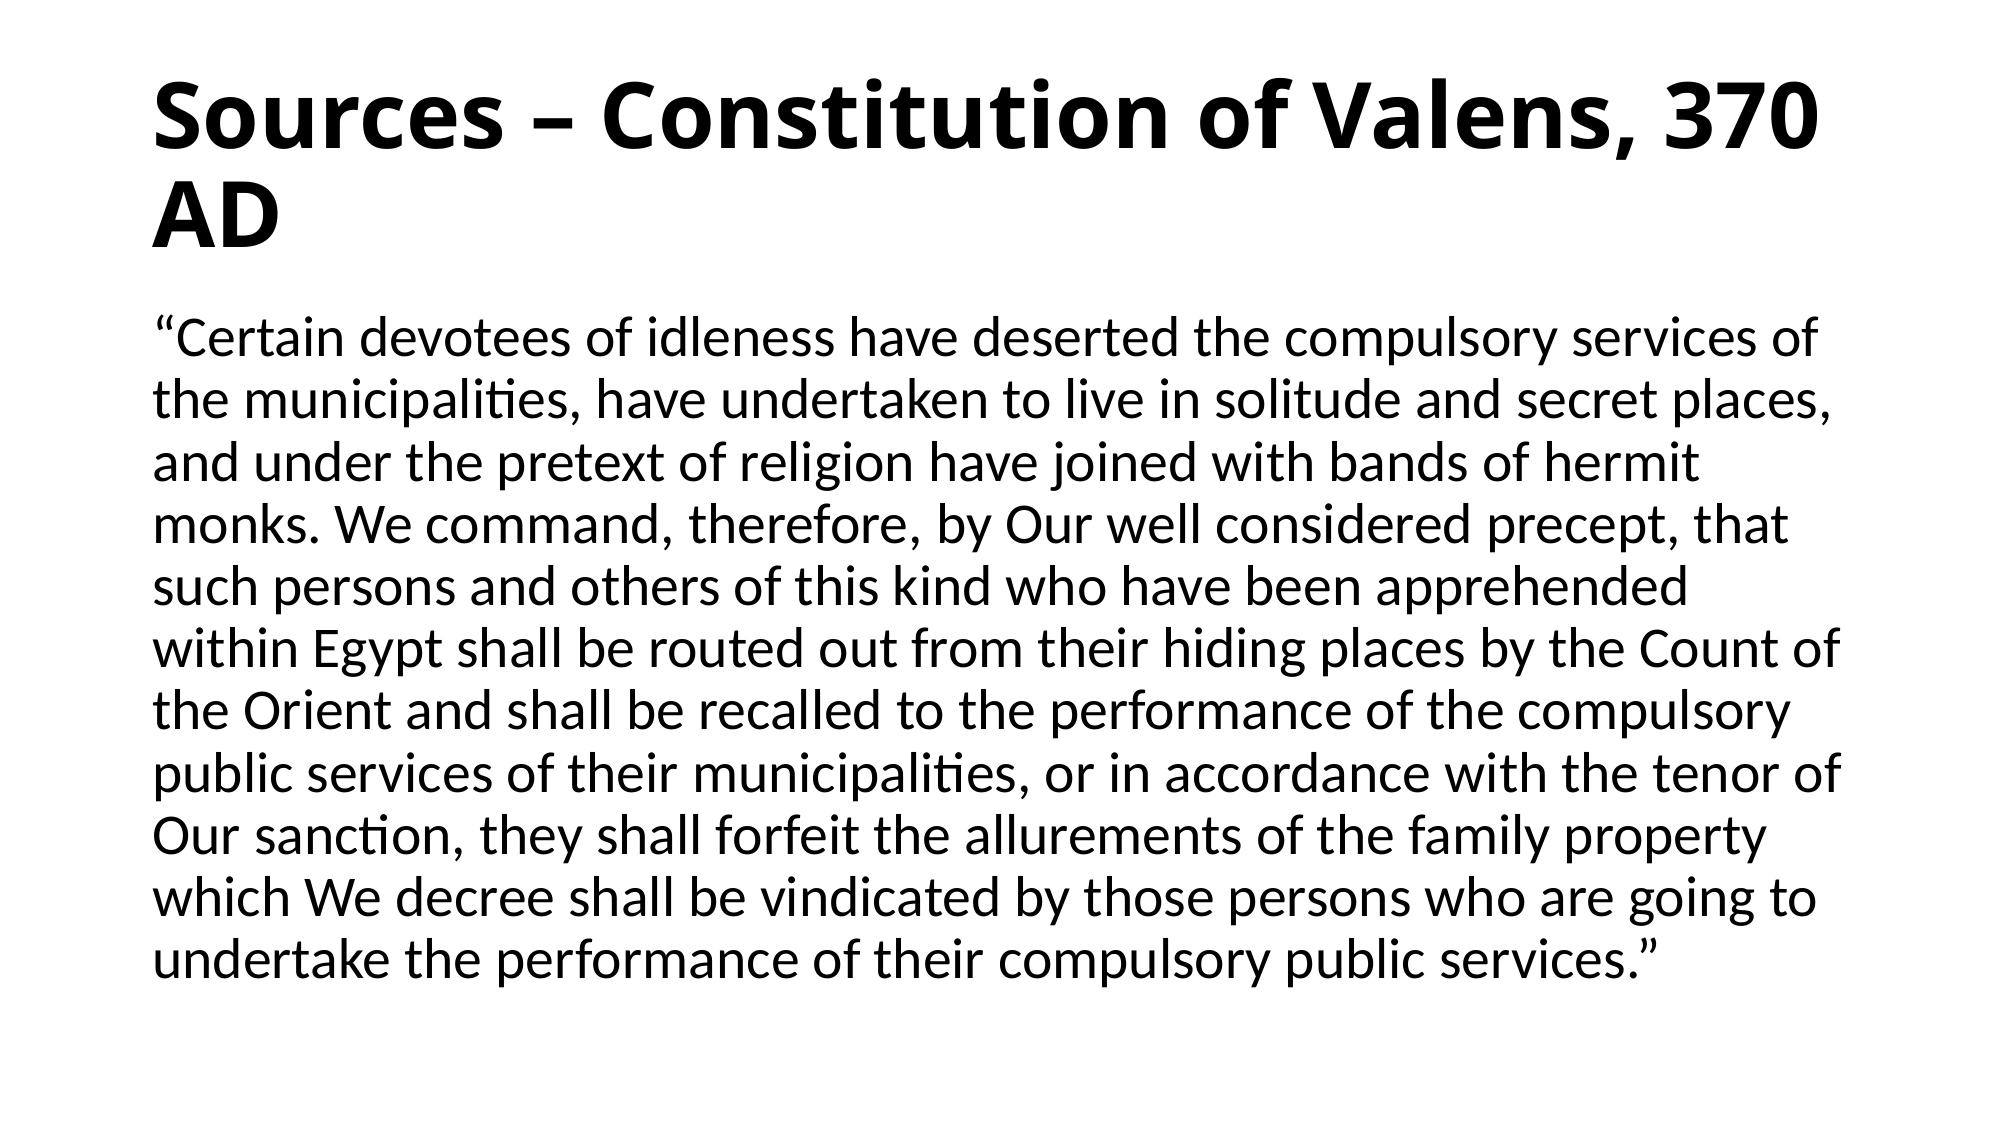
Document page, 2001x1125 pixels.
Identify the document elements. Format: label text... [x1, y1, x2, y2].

list “Certain devotees of idleness have deserted the compulsory services of the municipalities, have undertaken to live in solitude and secret places, and under the pretext of religion have joined with bands of hermit monks. We command, therefore, by Our well considered precept, that such persons and others of this kind who have been apprehended within Egypt shall be routed out from their hiding places by the Count of the Orient and shall be recalled to the performance of the compulsory public services of their municipalities, or in accordance with the tenor of Our sanction, they shall forfeit the allurements of the family property which We decree shall be vindicated by those persons who are going to undertake the per­formance of their compulsory public services.” [137, 299, 1863, 1014]
title Sources – Constitution of Valens, 370 AD [137, 59, 1863, 278]
